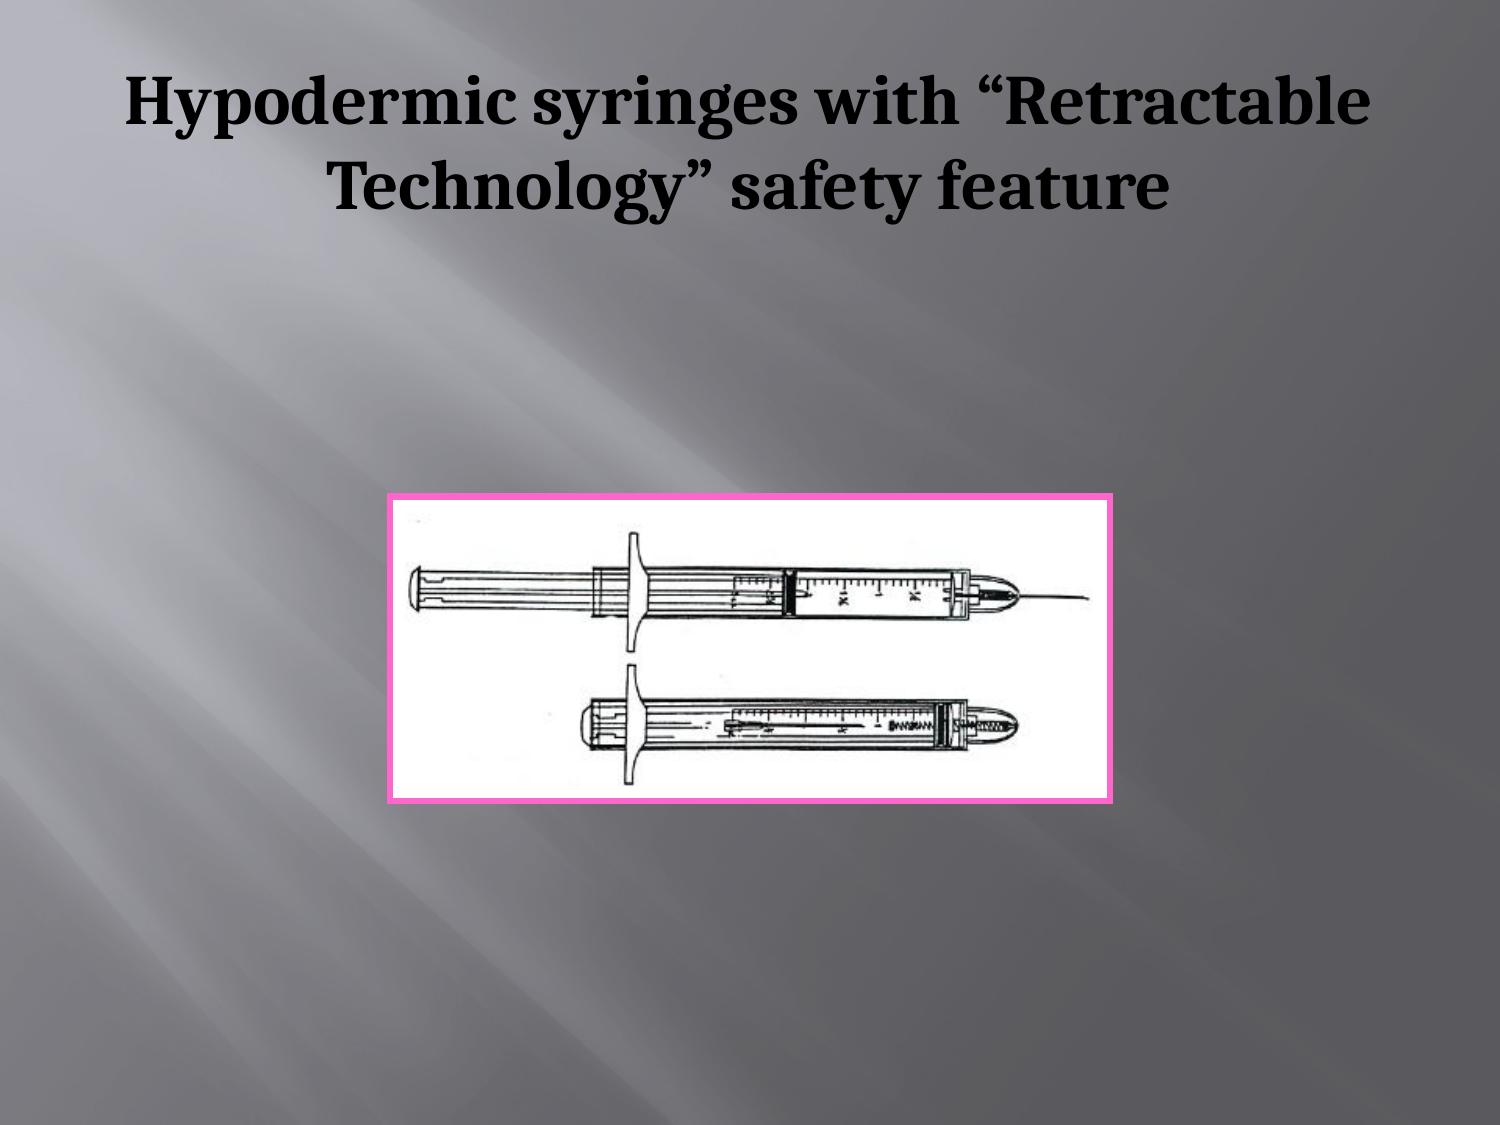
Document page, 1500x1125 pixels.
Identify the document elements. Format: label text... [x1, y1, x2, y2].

title Hypodermic syringes with “Retractable Technology” safety feature [75, 45, 1425, 233]
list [392, 499, 1108, 798]
